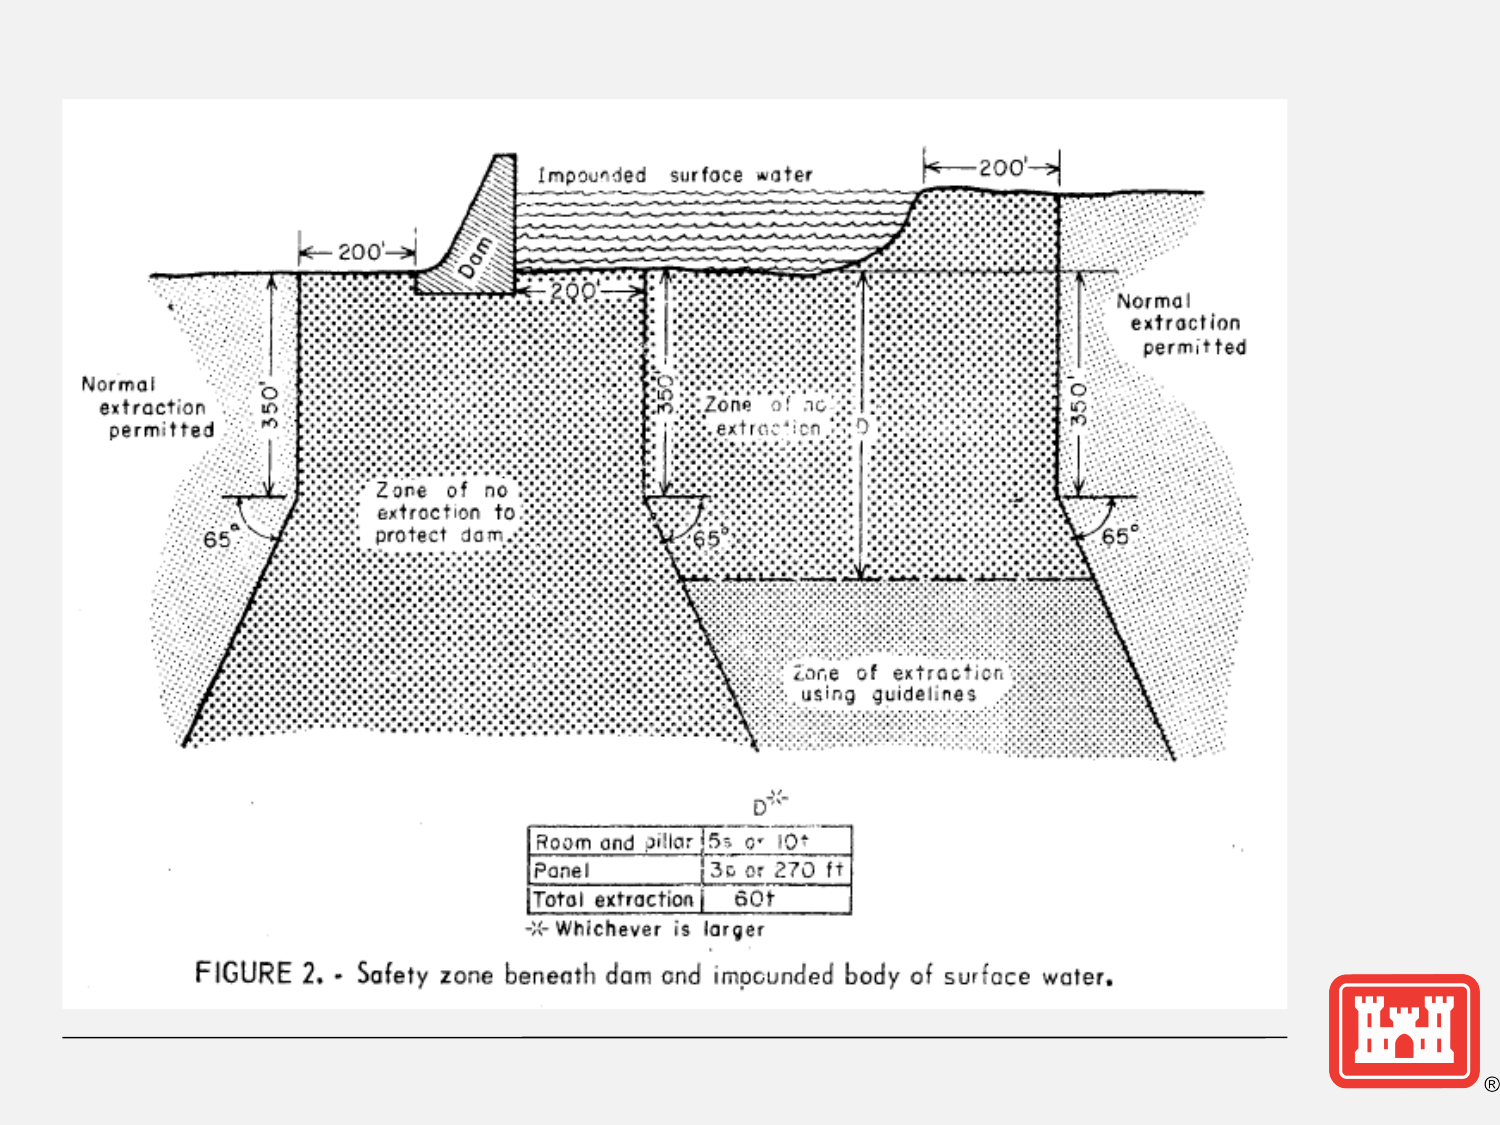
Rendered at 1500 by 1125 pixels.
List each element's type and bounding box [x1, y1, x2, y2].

picture [62, 99, 1288, 1009]
picture [1329, 974, 1500, 1092]
